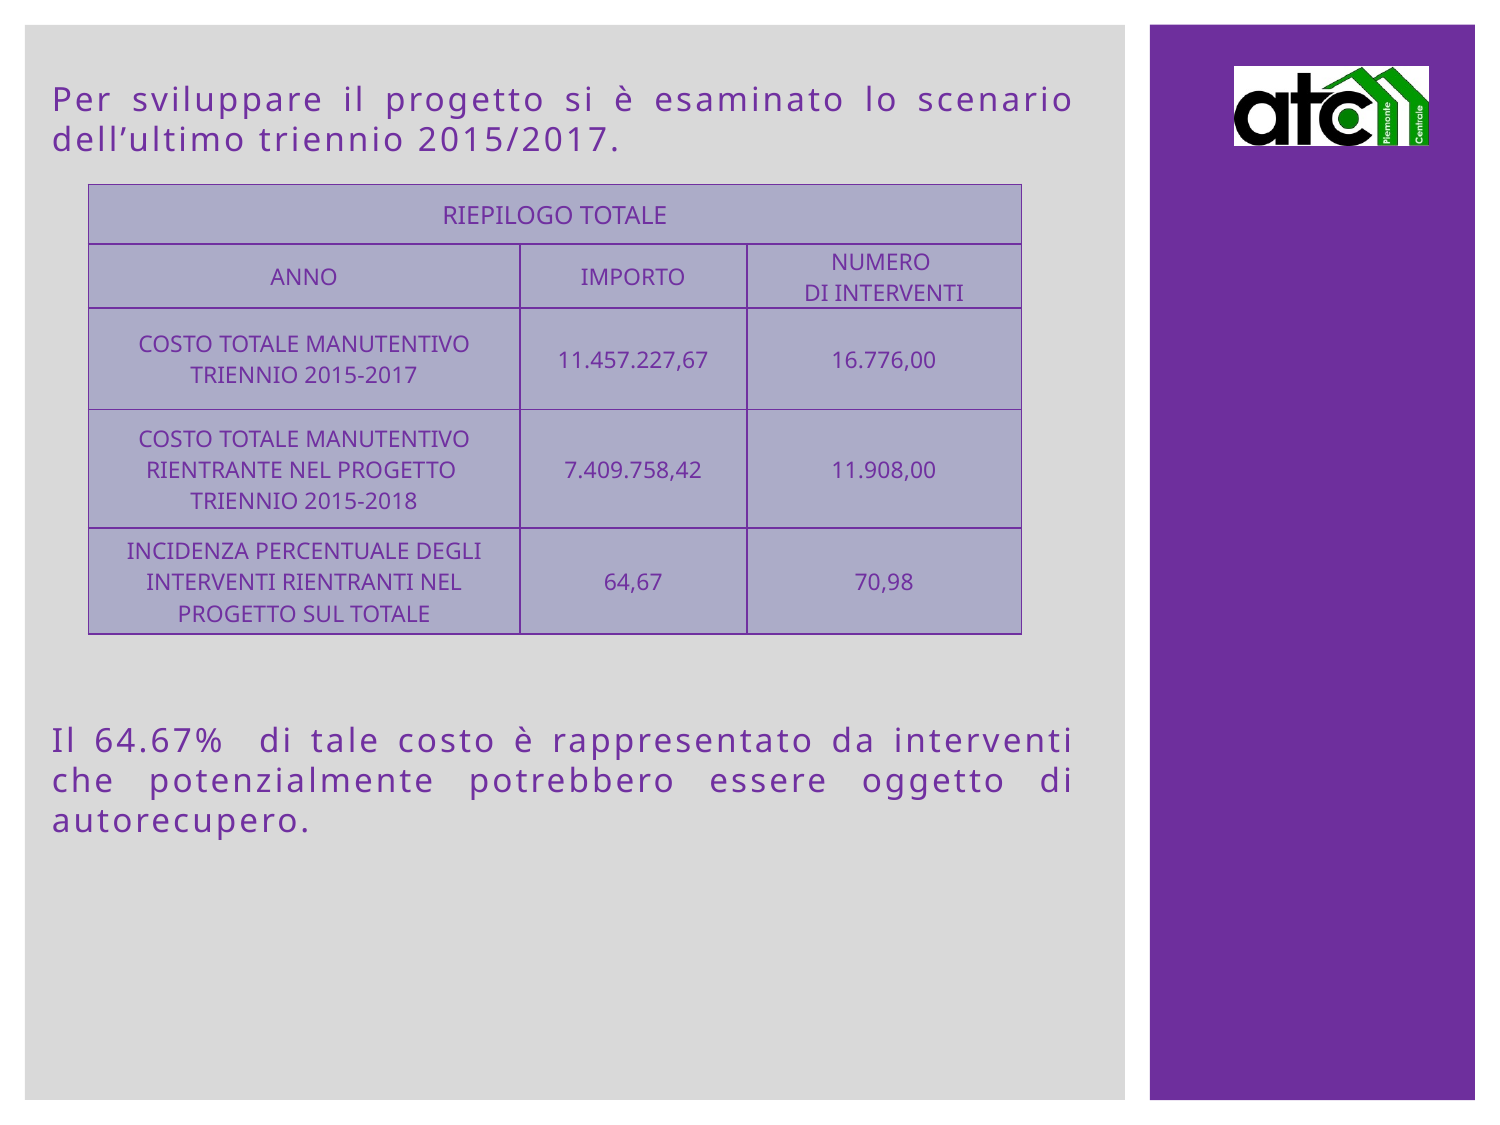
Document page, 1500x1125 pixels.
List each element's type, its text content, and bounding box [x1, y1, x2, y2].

table_cell INCIDENZA PERCENTUALE DEGLI INTERVENTI RIENTRANTI NEL PROGETTO SUL TOTALE [89, 529, 519, 633]
table_cell 70,98 [748, 529, 1021, 633]
table_cell COSTO TOTALE MANUTENTIVO RIENTRANTE NEL PROGETTO TRIENNIO 2015-2018 [89, 410, 519, 527]
table_cell 11.908,00 [748, 410, 1021, 527]
table_header RIEPILOGO TOTALE [89, 185, 1021, 243]
table_cell 7.409.758,42 [521, 410, 746, 527]
table_cell 64,67 [521, 529, 746, 633]
table_cell COSTO TOTALE MANUTENTIVO TRIENNIO 2015-2017 [89, 309, 519, 409]
table_cell 11.457.227,67 [521, 309, 746, 409]
table_cell ANNO [89, 245, 519, 307]
picture [1234, 66, 1429, 146]
list Per sviluppare il progetto si è esaminato lo scenario dell’ultimo triennio 2015/2017. Il 64.67% di tale costo è rappresentato da interventi che potenzialmente potrebbero essere oggetto di autorecupero. [29, 30, 1093, 1094]
table_cell IMPORTO [521, 245, 746, 307]
table_cell NUMERO DI INTERVENTI [748, 245, 1021, 307]
table_cell 16.776,00 [748, 309, 1021, 409]
